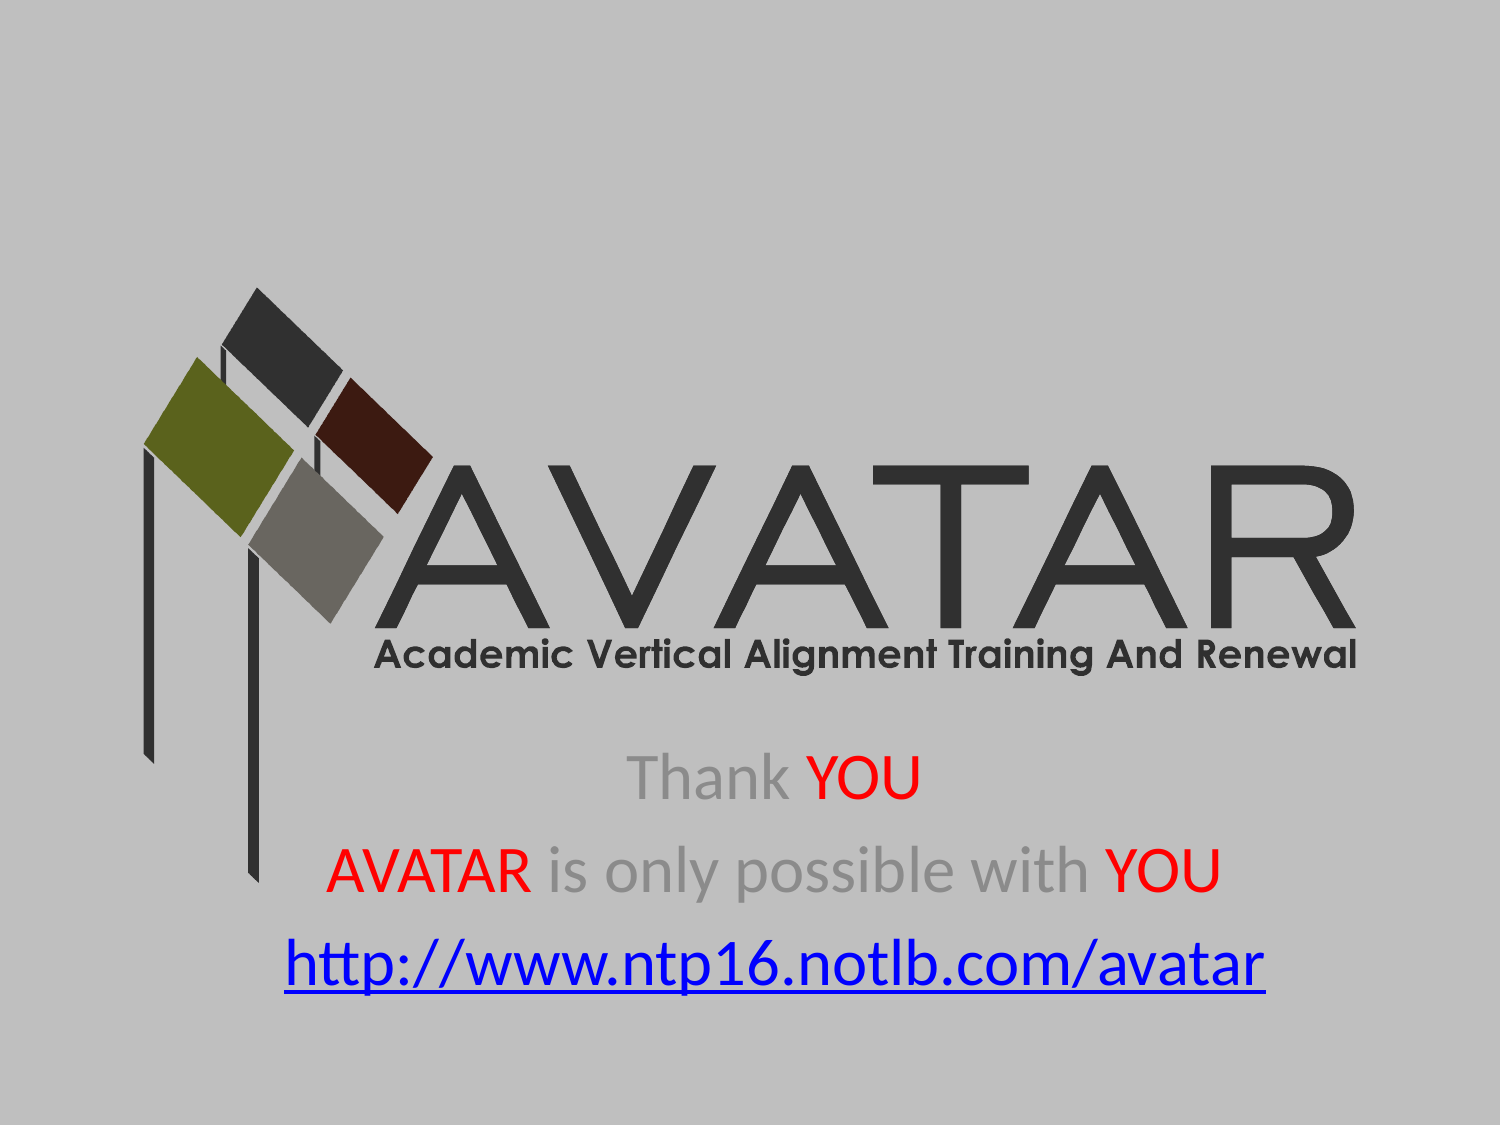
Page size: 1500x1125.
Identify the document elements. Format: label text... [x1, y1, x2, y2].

subtitle Thank YOU AVATAR is only possible with YOU http://www.ntp16.notlb.com/avatar [225, 725, 1325, 1050]
title [112, 137, 1388, 363]
